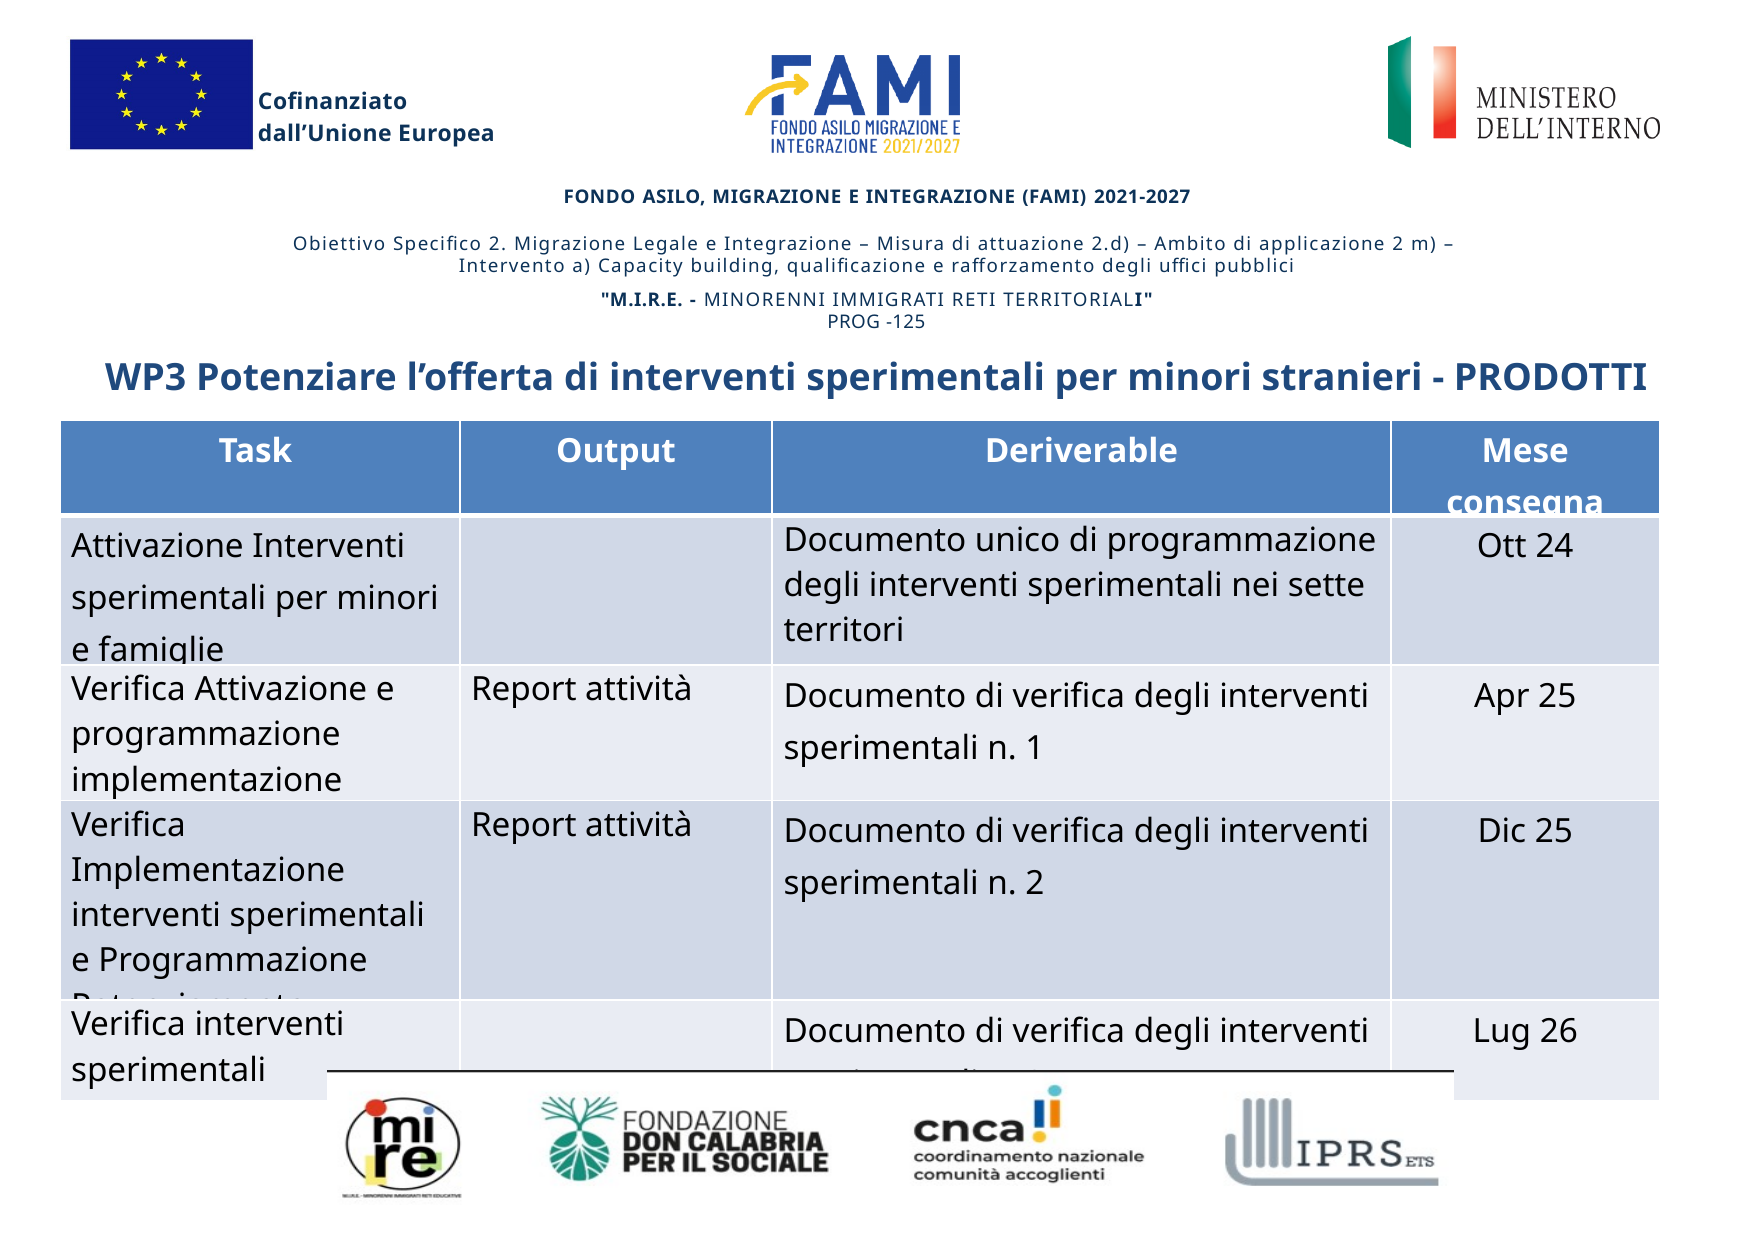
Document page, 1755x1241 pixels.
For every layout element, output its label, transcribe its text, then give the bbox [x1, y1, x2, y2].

table_cell Documento di verifica degli interventi sperimentali n. 1 [773, 666, 1390, 800]
table_header Mese consegna [1392, 421, 1659, 513]
table_cell [461, 1001, 771, 1068]
text_box FONDO ASILO, MIGRAZIONE E INTEGRAZIONE (FAMI) 2021-2027 Obiettivo Specifico 2. Migrazione Legale e Integrazione – Misura di attuazione 2.d) – Ambito di applicazione 2 m) – Intervento a) Capacity building, qualificazione e rafforzamento degli uffici pubblici "M.I.R.E. - MINORENNI IMMIGRATI RETI TERRITORIALI" PROG -125 [287, 194, 1467, 344]
picture [1387, 36, 1661, 148]
table_cell Attivazione Interventi sperimentali per minori e famiglie [61, 518, 459, 664]
table_cell [461, 518, 771, 664]
table_cell Verifica Attivazione e programmazione implementazione [61, 666, 459, 800]
table_cell Report attività [461, 666, 771, 800]
table_cell Verifica Implementazione interventi sperimentali e Programmazione Potenziamento [61, 801, 459, 999]
table_cell Apr 25 [1392, 666, 1659, 800]
table_header Task [61, 421, 459, 513]
table_cell Documento di verifica degli interventi sperimentali n. 2 [773, 801, 1390, 999]
text_box Cofinanziato dall’Unione Europea [262, 82, 551, 146]
table_cell Lug 26 [1392, 1001, 1659, 1100]
table_cell Dic 25 [1392, 801, 1659, 999]
table_cell Ott 24 [1392, 518, 1659, 664]
picture [326, 1070, 1454, 1206]
table_header Deriverable [773, 421, 1390, 513]
table_cell Report attività [461, 801, 771, 999]
text_box WP3 Potenziare l’offerta di interventi sperimentali per minori stranieri - PRODOTTI [89, 345, 1665, 405]
table_cell Documento di verifica degli interventi sperimentali n. 3 [773, 1001, 1390, 1068]
table_cell Documento unico di programmazione degli interventi sperimentali nei sette territori [773, 518, 1390, 664]
table_header Output [461, 421, 771, 513]
picture [66, 35, 257, 151]
picture [744, 54, 961, 153]
table_cell Verifica interventi sperimentali [61, 1001, 459, 1100]
